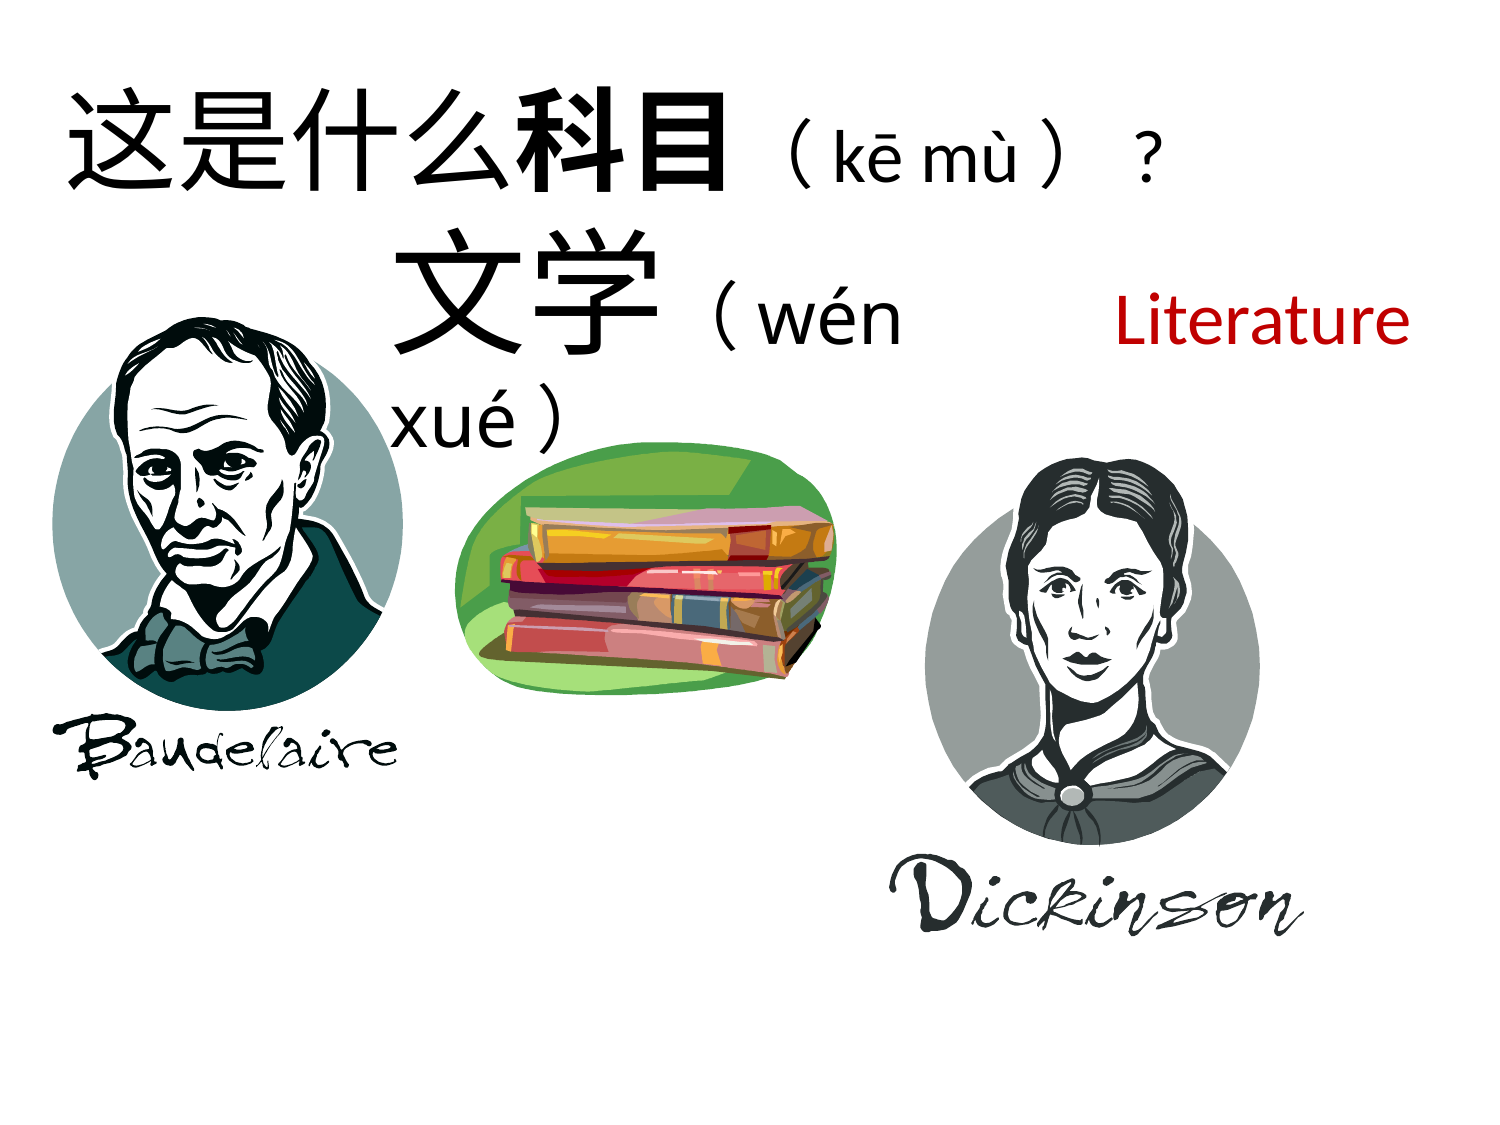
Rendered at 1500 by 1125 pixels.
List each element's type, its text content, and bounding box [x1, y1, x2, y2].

picture [49, 312, 404, 781]
text_box 文学（wén xué） [375, 258, 1100, 470]
text_box Literature [1100, 262, 1450, 368]
picture [887, 449, 1306, 938]
picture [449, 437, 842, 701]
text_box 这是什么科目（kē mù）? [50, 62, 1500, 258]
